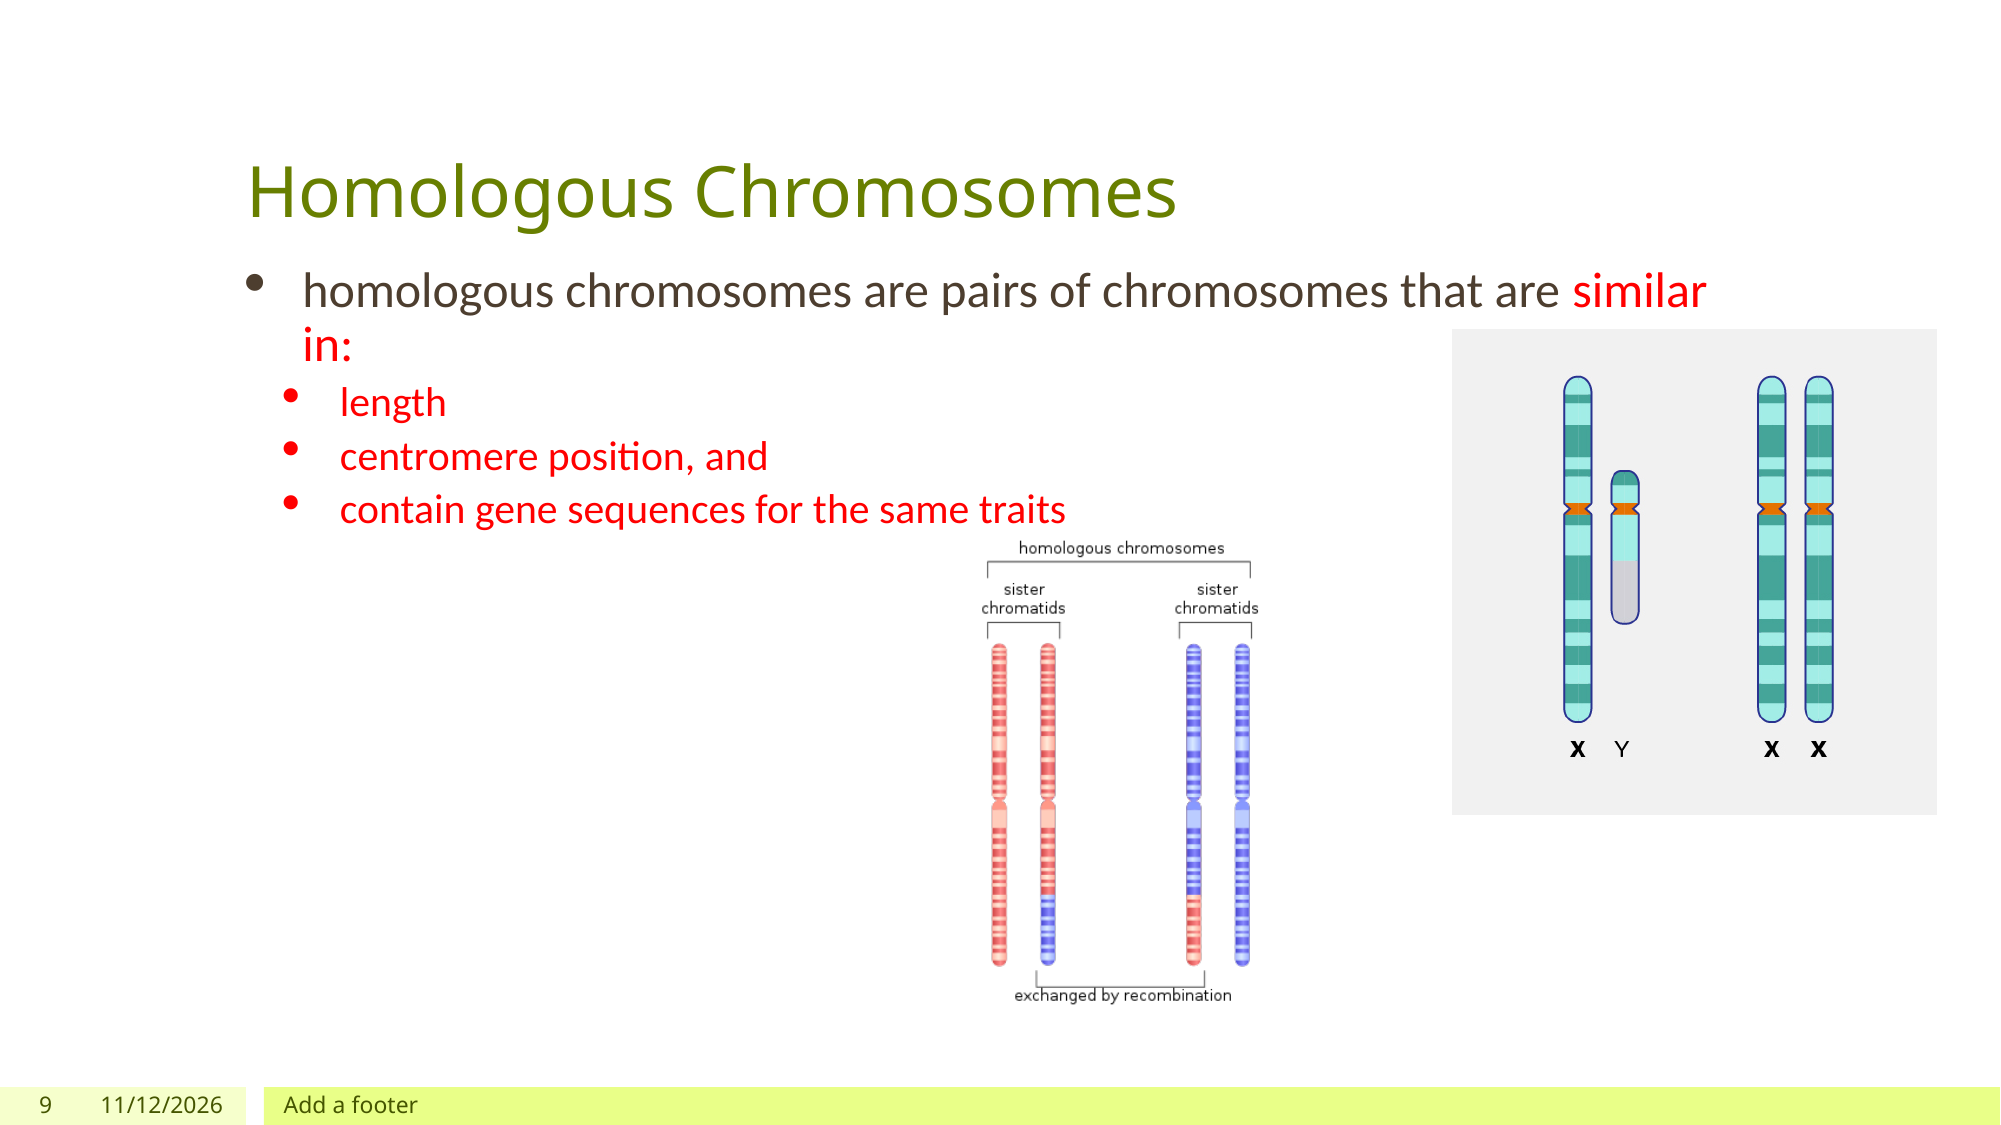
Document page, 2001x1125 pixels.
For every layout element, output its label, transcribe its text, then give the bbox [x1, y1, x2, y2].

title Homologous Chromosomes [231, 45, 1769, 240]
picture [1451, 329, 1937, 815]
picture [960, 529, 1284, 1015]
slide_number 9 [0, 1087, 68, 1125]
footer Add a footer [268, 1087, 1769, 1125]
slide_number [74, 1087, 239, 1125]
list homologous chromosomes are pairs of chromosomes that are similar in: length centromere position, and contain gene sequences for the same traits [231, 256, 1769, 1015]
